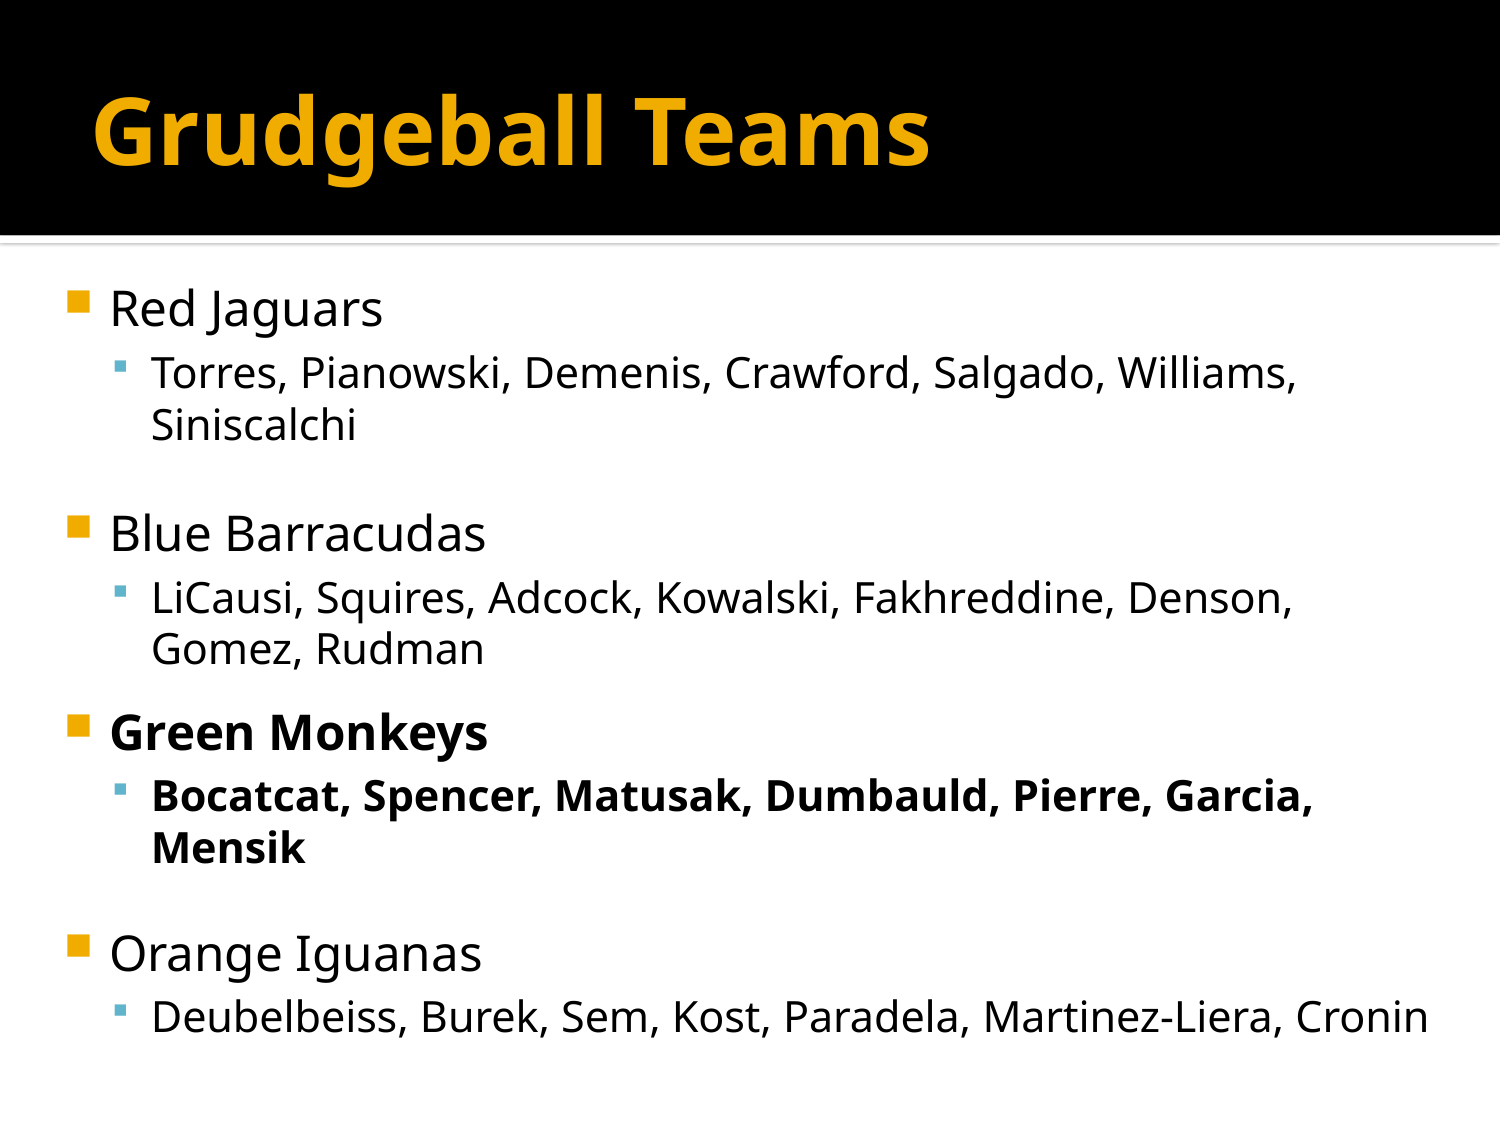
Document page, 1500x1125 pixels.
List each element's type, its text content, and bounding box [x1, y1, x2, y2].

title Grudgeball Teams [75, 25, 1425, 231]
list Red Jaguars Torres, Pianowski, Demenis, Crawford, Salgado, Williams, Siniscalchi Blue Barracudas LiCausi, Squires, Adcock, Kowalski, Fakhreddine, Denson, Gomez, Rudman Green Monkeys Bocatcat, Spencer, Matusak, Dumbauld, Pierre, Garcia, Mensik Orange Iguanas Deubelbeiss, Burek, Sem, Kost, Paradela, Martinez-Liera, Cronin [37, 262, 1450, 1075]
